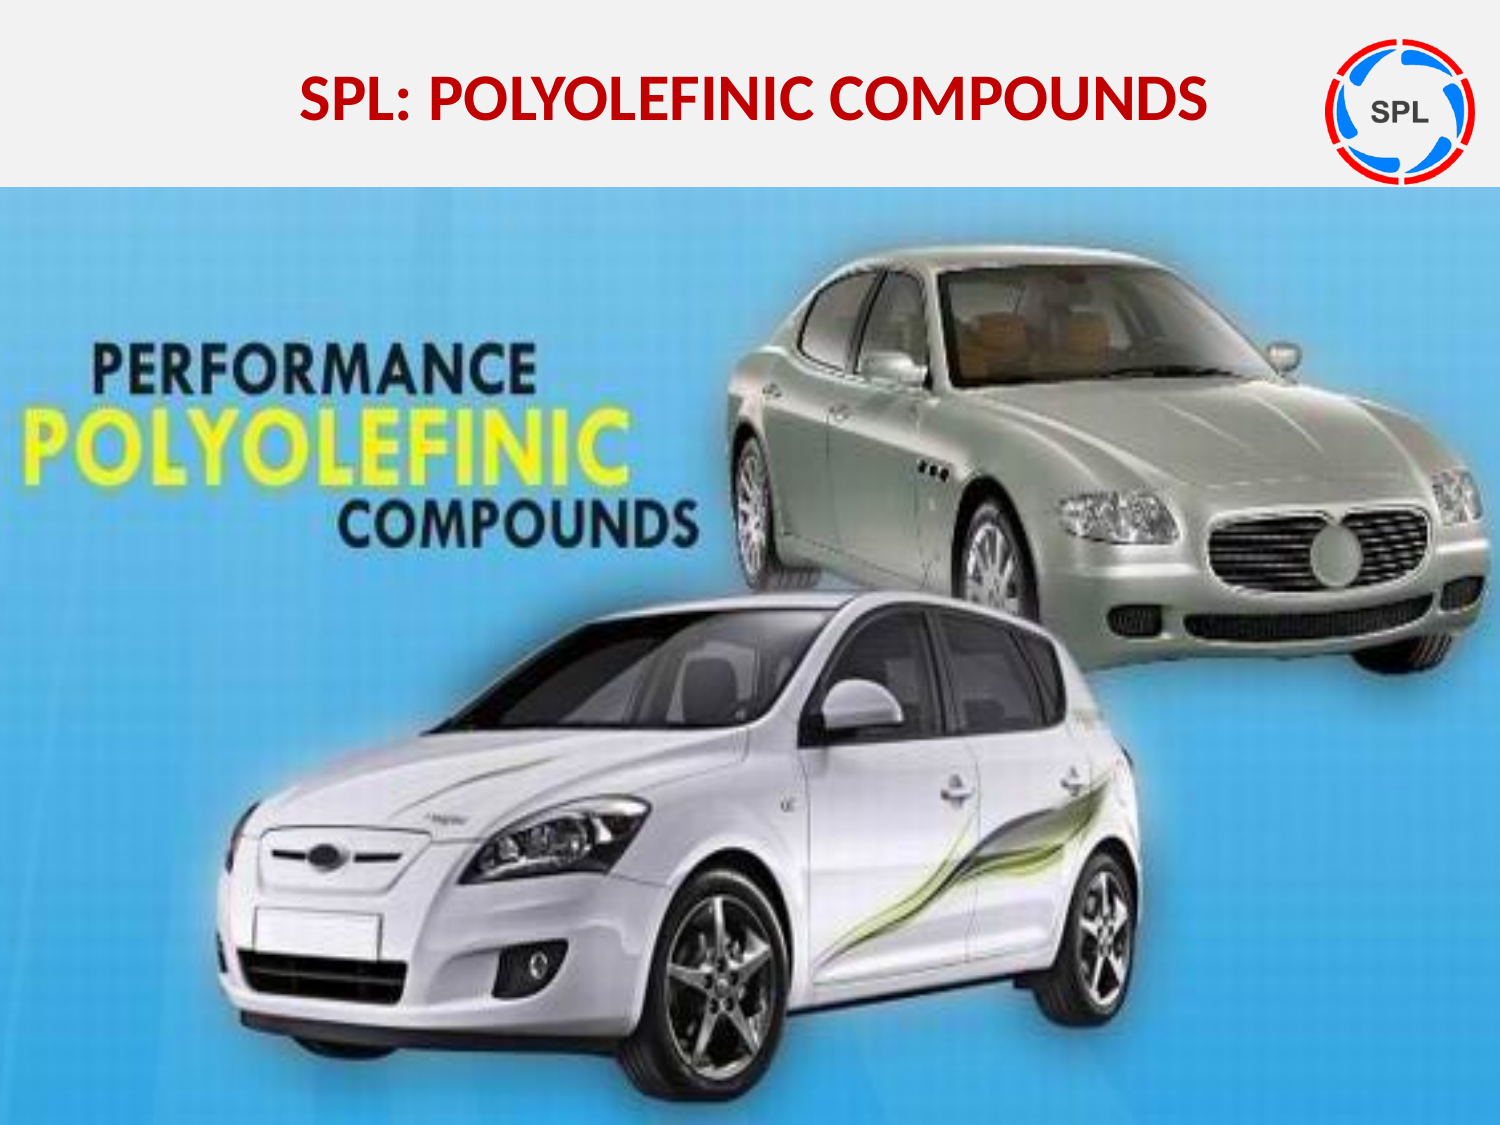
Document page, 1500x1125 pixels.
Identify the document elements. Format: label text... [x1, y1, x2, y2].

text_box SPL: POLYOLEFINIC COMPOUNDS [24, 62, 1500, 135]
picture [0, 135, 1500, 1125]
picture [1325, 37, 1475, 62]
